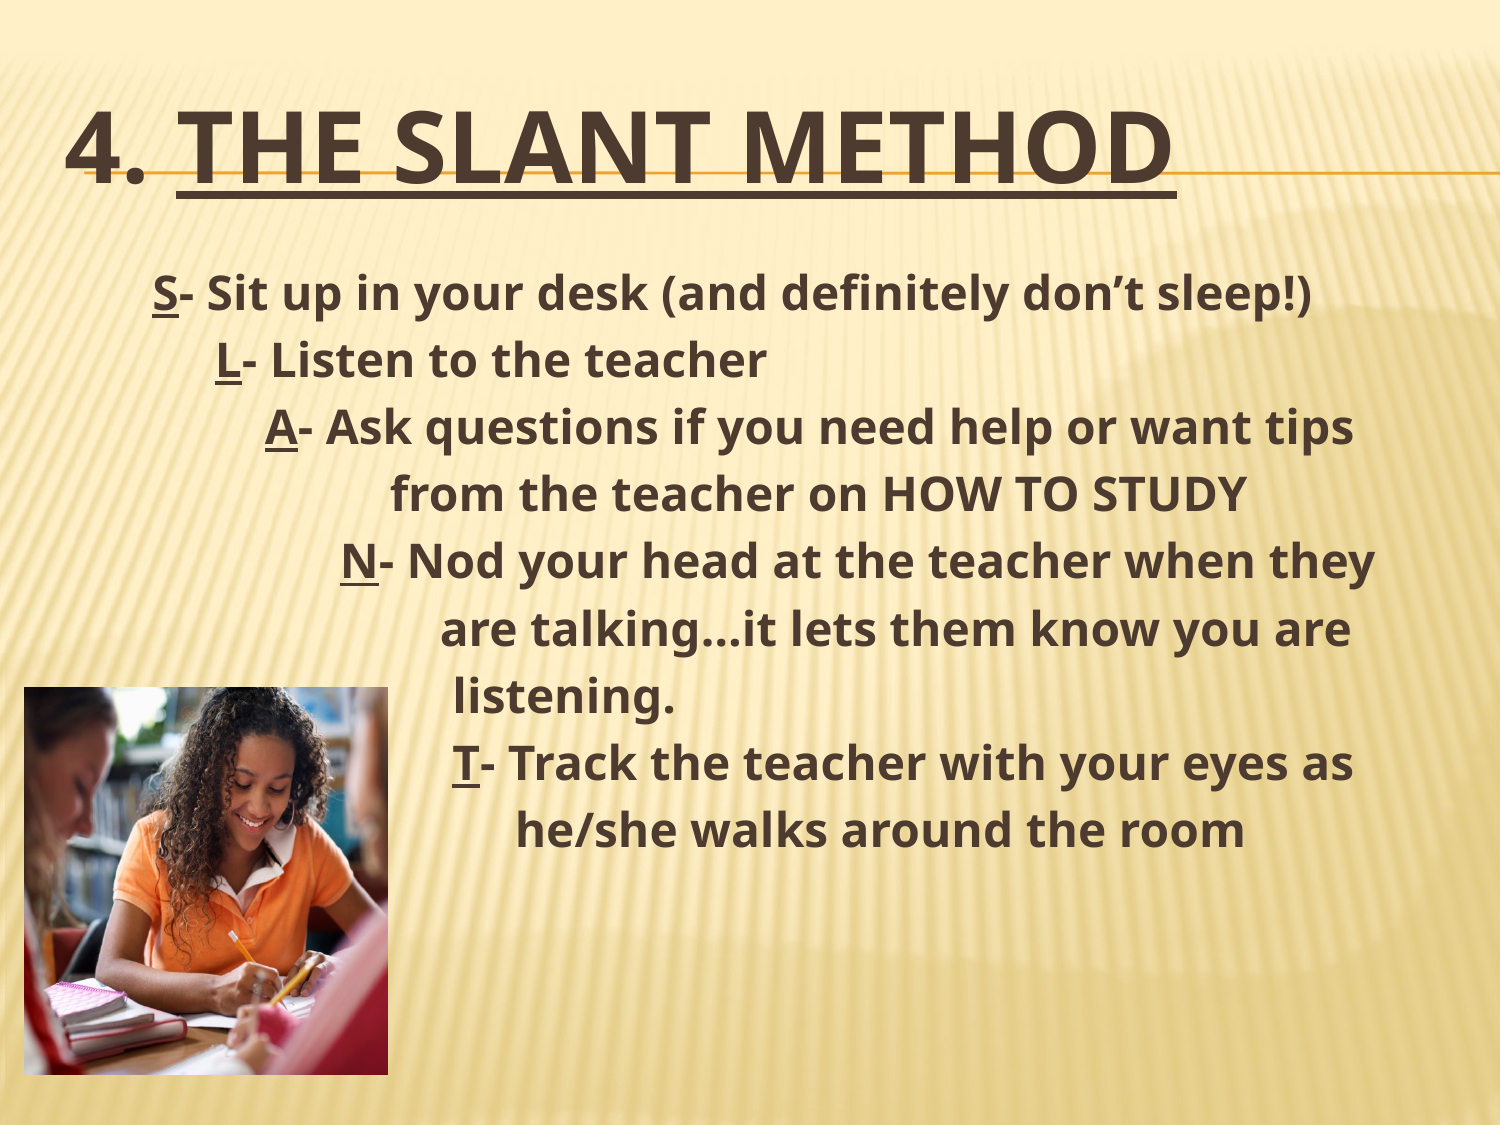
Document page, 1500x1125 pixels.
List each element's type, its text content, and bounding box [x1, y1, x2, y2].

list S- Sit up in your desk (and definitely don’t sleep!) L- Listen to the teacher A- Ask questions if you need help or want tips from the teacher on HOW TO STUDY N- Nod your head at the teacher when they are talking…it lets them know you are listening. T- Track the teacher with your eyes as he/she walks around the room [50, 254, 1475, 998]
picture [24, 687, 388, 1076]
title 4. The SLANT Method [50, 75, 1475, 213]
